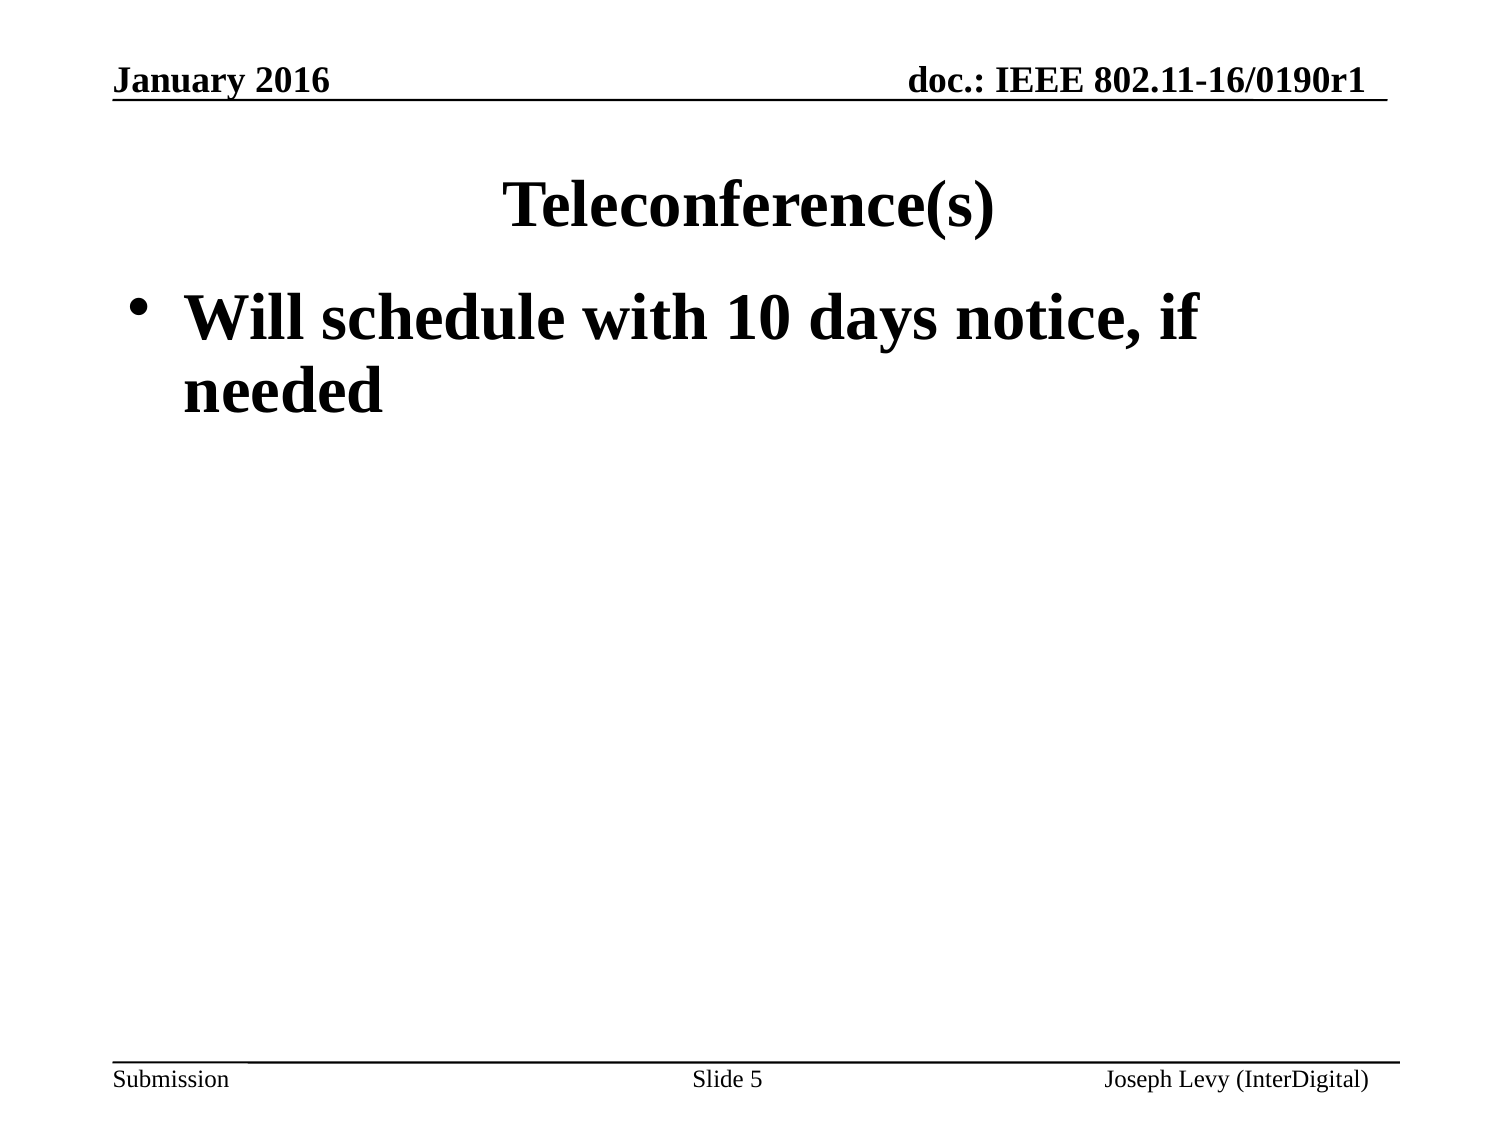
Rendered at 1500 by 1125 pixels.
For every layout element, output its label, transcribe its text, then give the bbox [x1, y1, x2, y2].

title Teleconference(s) [112, 112, 1388, 274]
list Will schedule with 10 days notice, if needed [112, 274, 1388, 1001]
